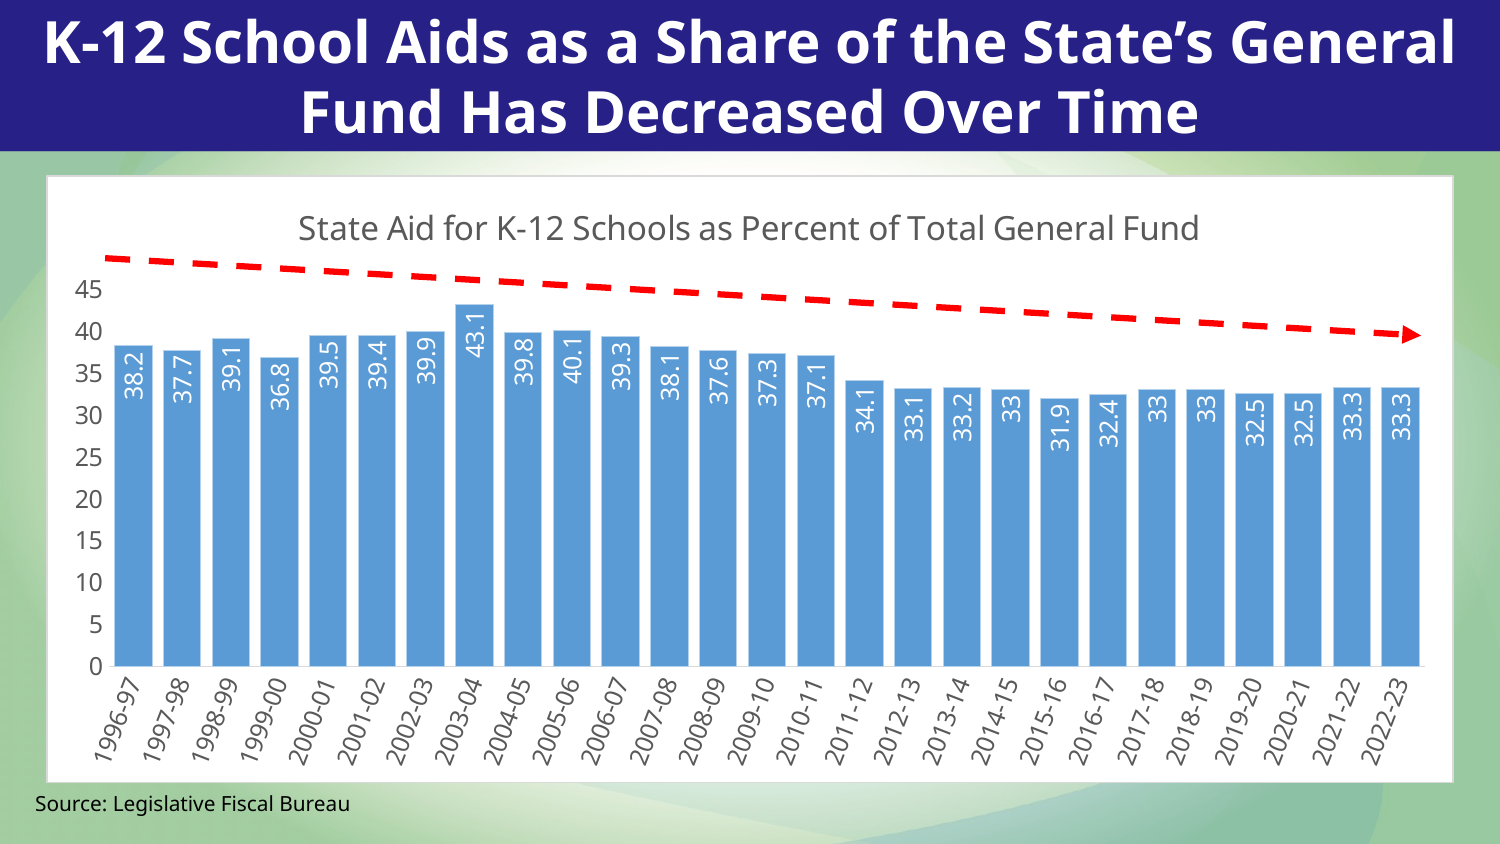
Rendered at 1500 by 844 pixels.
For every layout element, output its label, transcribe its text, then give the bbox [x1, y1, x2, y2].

table_cell Milwaukee [0, 152, 1500, 844]
list K-12 School Aids as a Share of the State’s General Fund Has Decreased Over Time [0, 0, 1500, 152]
text_box Source: Legislative Fiscal Bureau [20, 783, 502, 824]
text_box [105, 258, 1422, 336]
chart [45, 175, 1454, 784]
